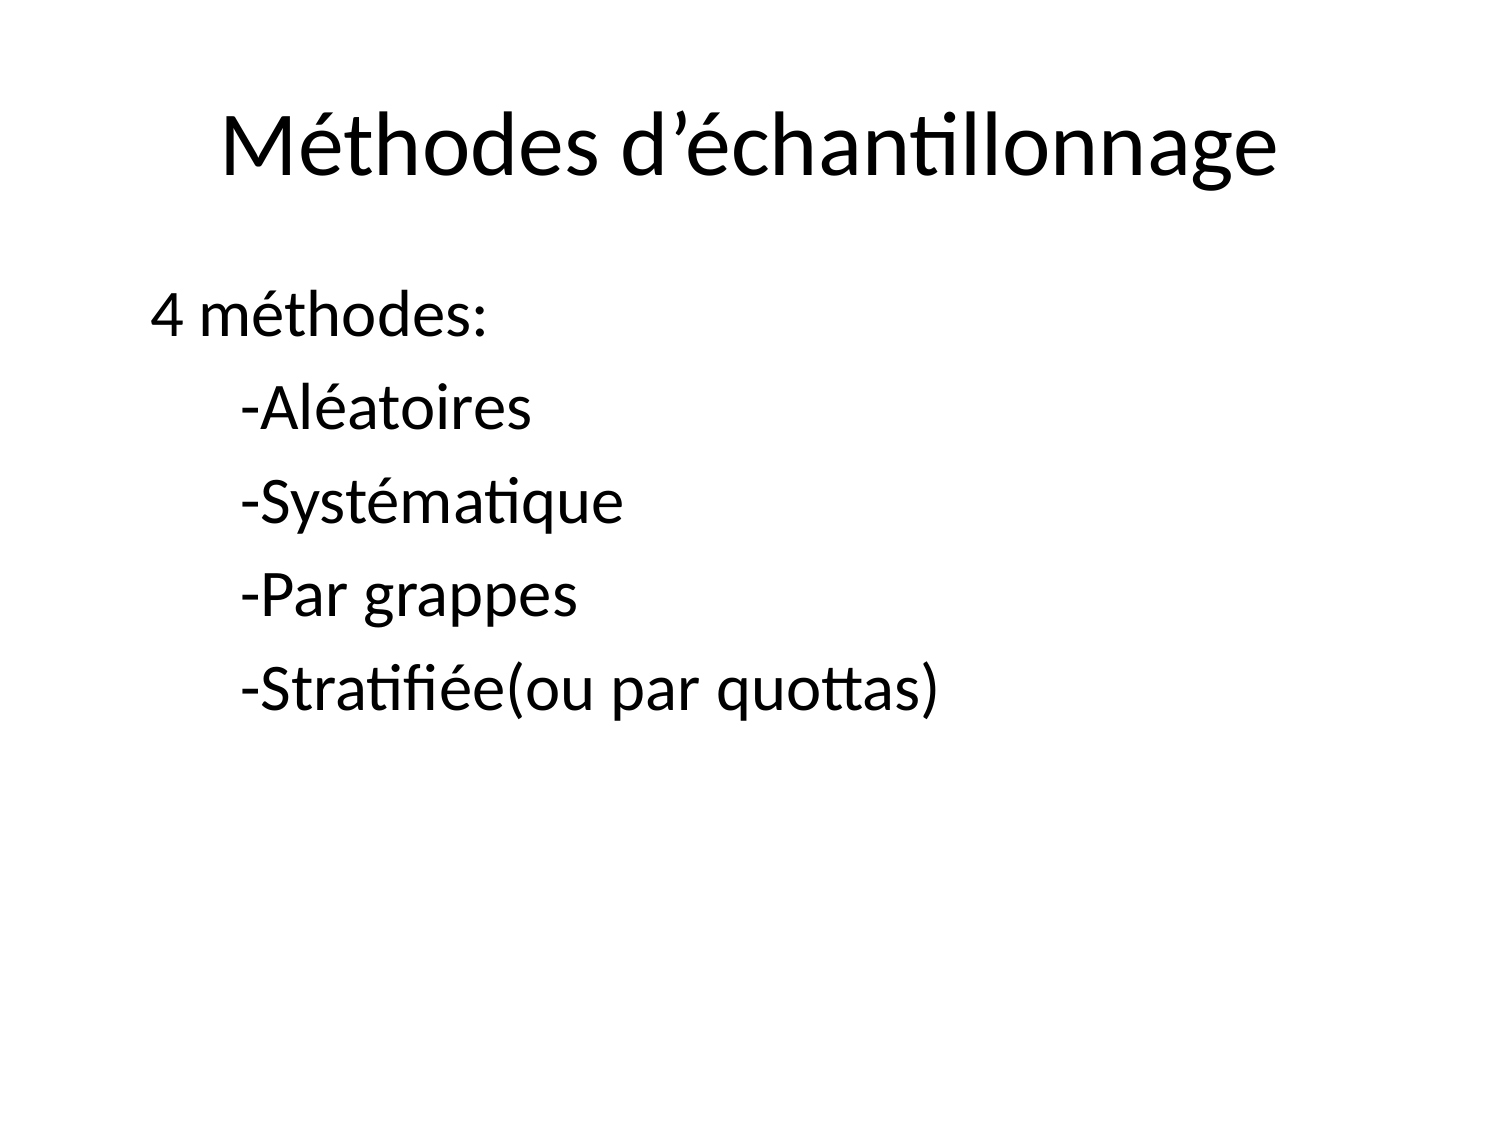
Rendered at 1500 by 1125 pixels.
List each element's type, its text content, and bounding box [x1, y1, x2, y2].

title Méthodes d’échantillonnage [75, 45, 1425, 233]
list 4 méthodes: -Aléatoires -Systématique -Par grappes -Stratifiée(ou par quottas) [75, 262, 1425, 1005]
